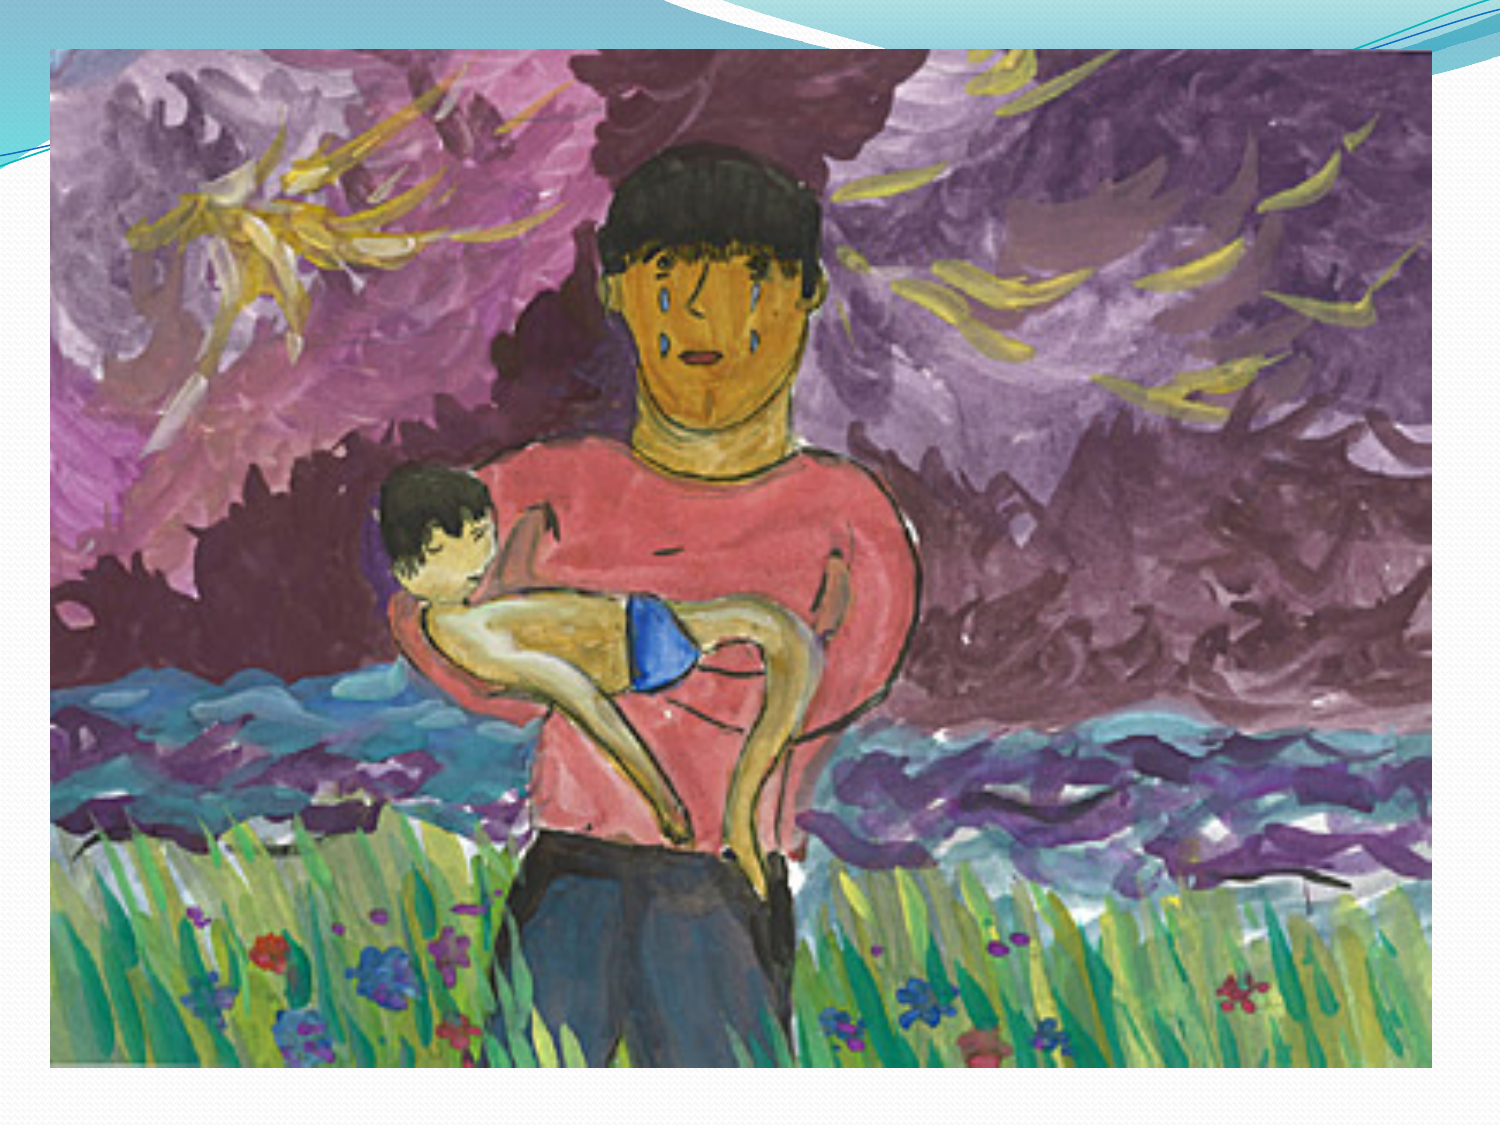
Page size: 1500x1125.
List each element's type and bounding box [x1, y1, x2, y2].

picture [49, 49, 1432, 1068]
